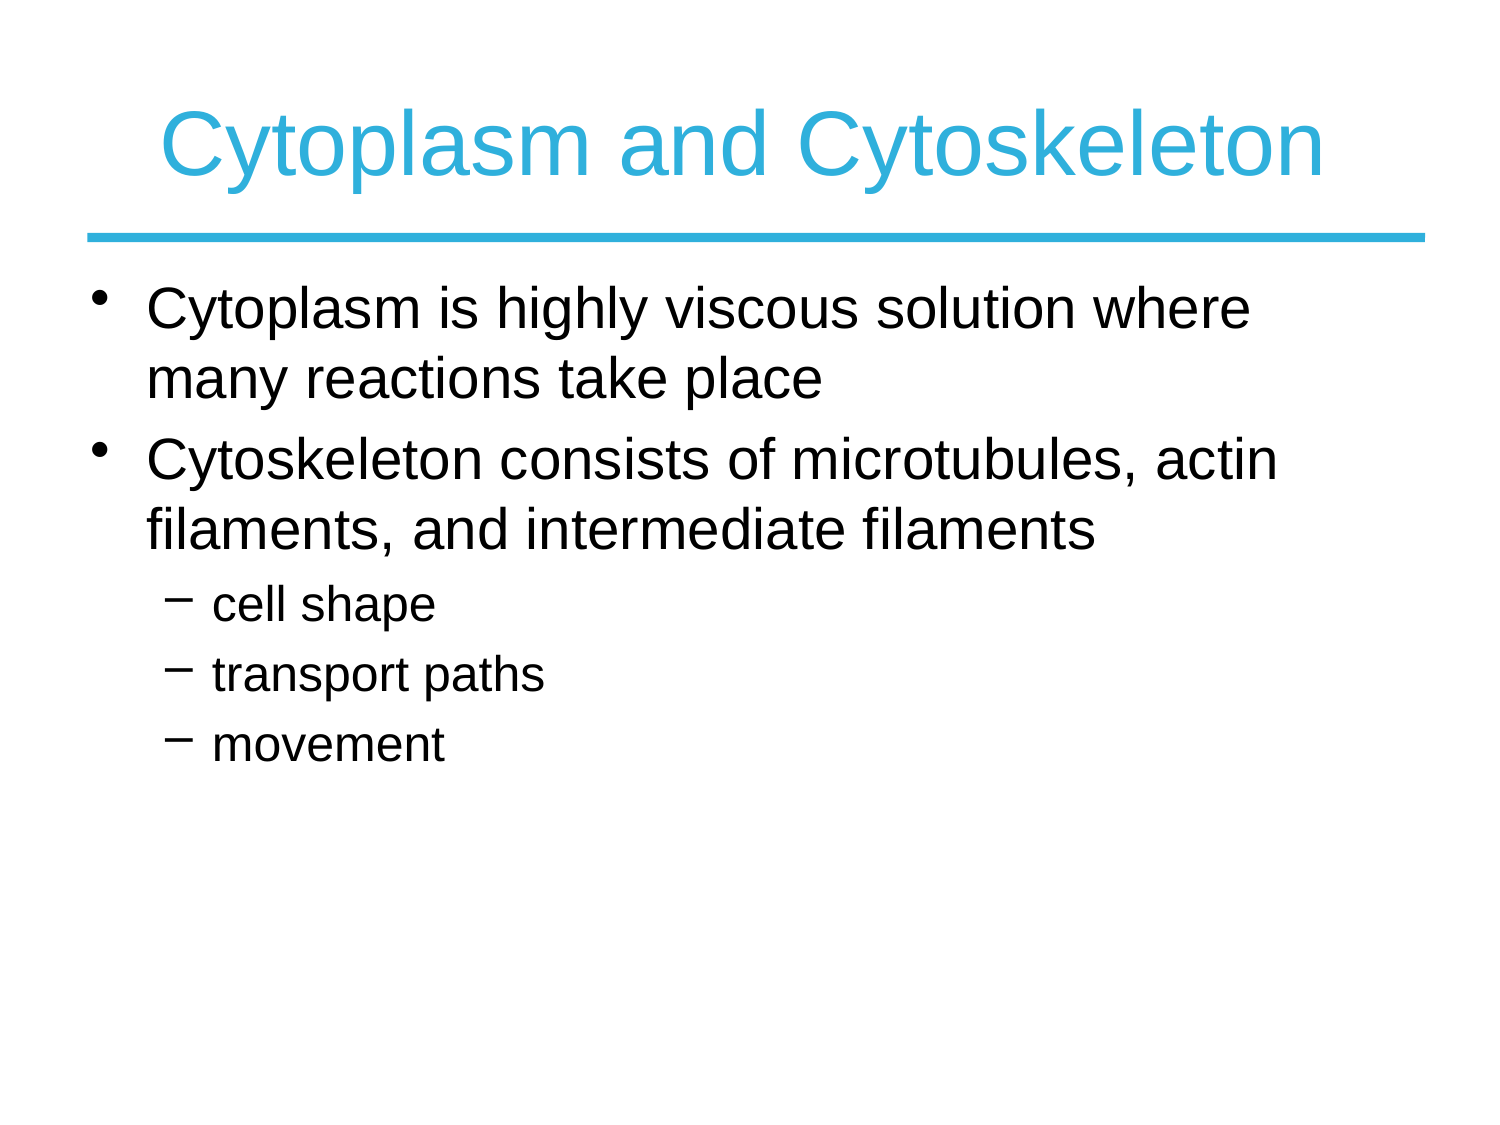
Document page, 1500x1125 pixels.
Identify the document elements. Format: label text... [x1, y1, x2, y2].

title Cytoplasm and Cytoskeleton [37, 44, 1451, 233]
list Cytoplasm is highly viscous solution where many reactions take place Cytoskeleton consists of microtubules, actin filaments, and intermediate filaments cell shape transport paths movement [74, 262, 1413, 1125]
